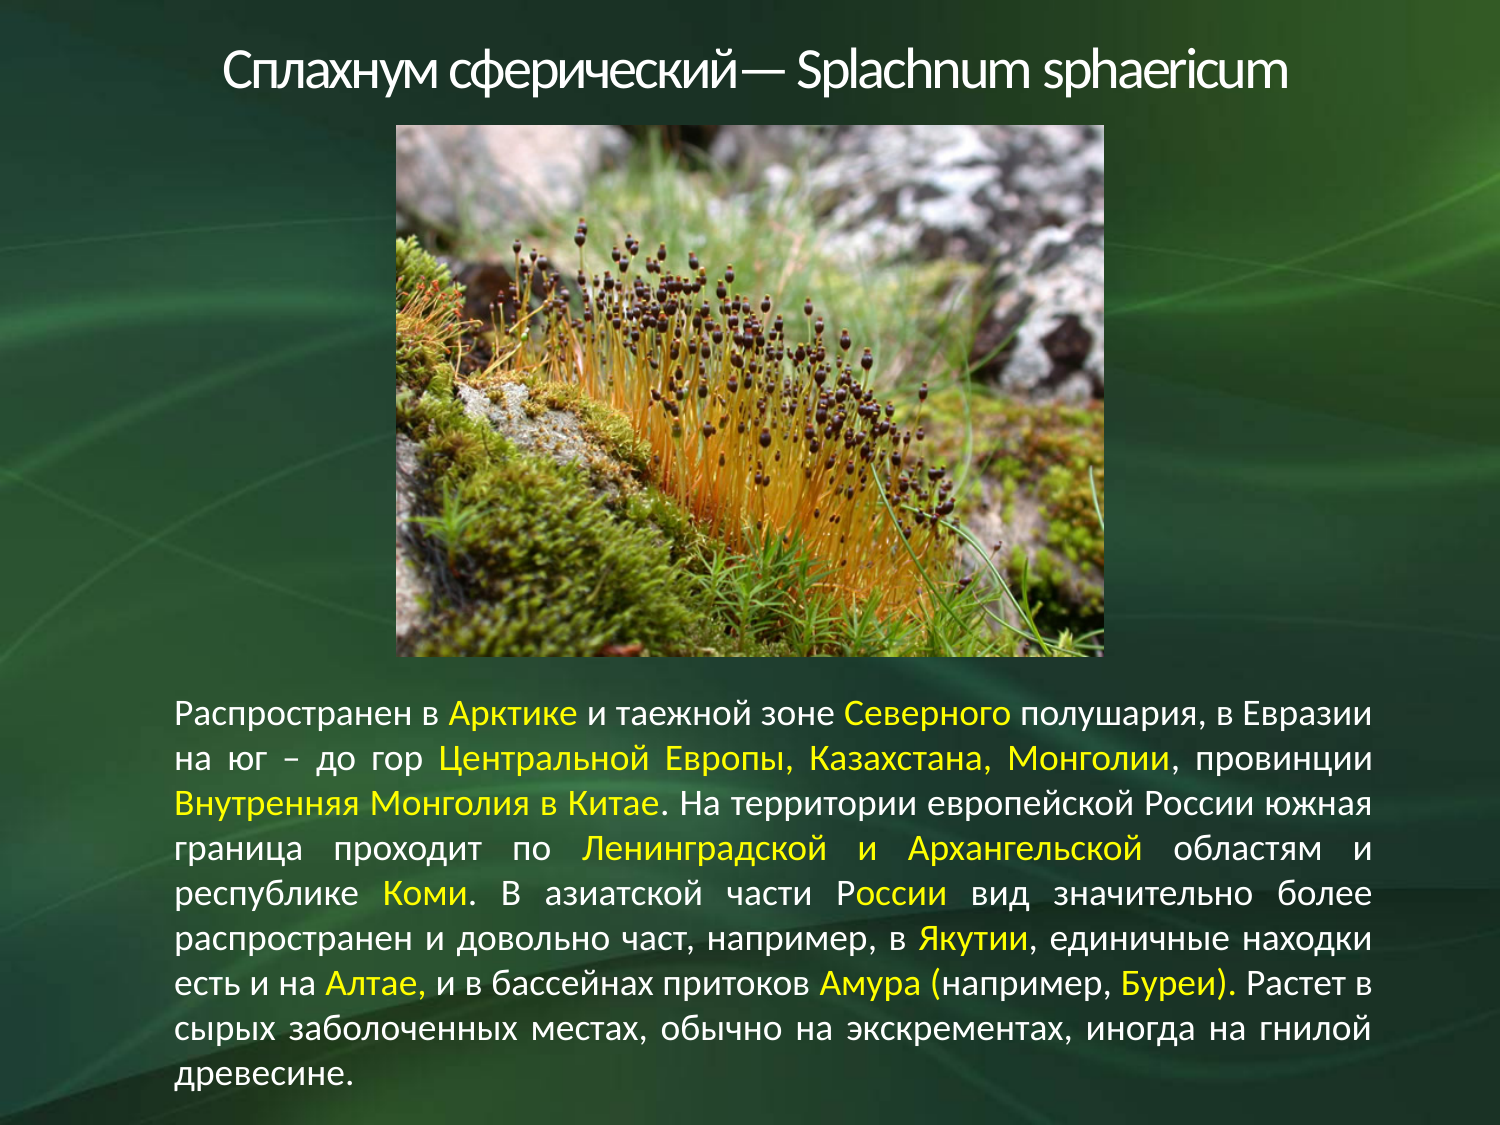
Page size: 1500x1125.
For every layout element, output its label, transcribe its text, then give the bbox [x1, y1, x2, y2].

text_box Распространен в Арктике и таежной зоне Северного полушария, в Евразии на юг – до гор Центральной Европы, Казахстана, Монголии, провинции Внутренняя Монголия в Китае. На территории европейской России южная граница проходит по Ленинградской и Архангельской областям и республике Коми. В азиатской части России вид значительно более распространен и довольно част, например, в Якутии, единичные находки есть и на Алтае, и в бассейнах притоков Амура (например, Буреи). Растет в сырых заболоченных местах, обычно на экскрементах, иногда на гнилой древесине. [159, 680, 1388, 1101]
picture [0, 0, 1500, 1125]
title Сплахнум сферический— Splachnum sphaericum [62, 37, 1438, 102]
